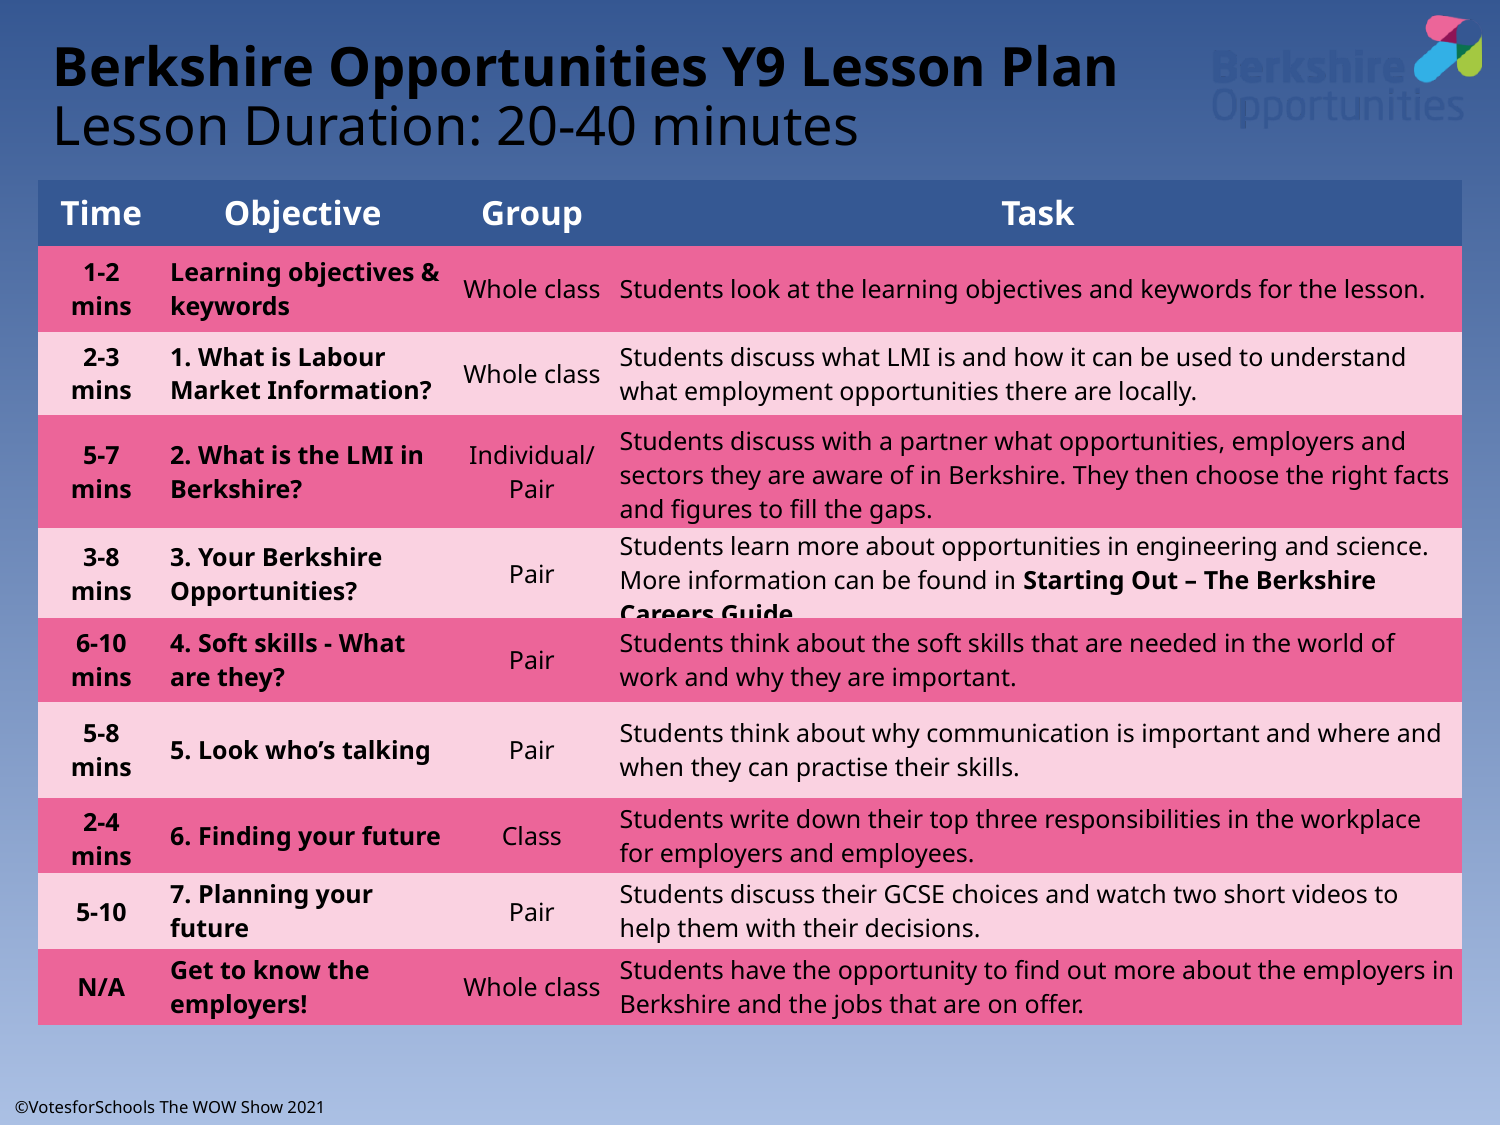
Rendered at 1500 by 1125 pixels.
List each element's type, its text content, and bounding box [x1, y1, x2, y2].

table_cell Students discuss with a partner what opportunities, employers and sectors they are aware of in Berkshire. They then choose the right facts and figures to fill the gaps. [614, 415, 1462, 528]
table_cell 2. What is the LMI in Berkshire? [165, 415, 450, 528]
table_cell 4. Soft skills - What are they? [165, 618, 450, 702]
table_cell N/A [38, 949, 165, 1025]
text_box Berkshire Opportunities Y9 Lesson Plan Lesson Duration: 20-40 minutes [37, 24, 1143, 173]
table_cell Pair [450, 873, 614, 949]
table_header Time [38, 180, 165, 246]
table_cell Whole class [450, 949, 614, 1025]
table_cell 5-8 mins [38, 702, 165, 798]
table_cell Whole class [450, 332, 614, 415]
table_cell Class [450, 798, 614, 873]
table_cell Pair [450, 702, 614, 798]
table_cell 1-2 mins [38, 246, 165, 332]
table_cell 7. Planning your future [165, 873, 450, 949]
table_cell 3. Your Berkshire Opportunities? [165, 528, 450, 618]
table_header Objective [165, 180, 450, 246]
table_cell Individual/ Pair [450, 415, 614, 528]
table_cell Students discuss what LMI is and how it can be used to understand what employment opportunities there are locally. [614, 332, 1462, 415]
table_header Task [614, 180, 1462, 246]
table_cell Whole class [450, 246, 614, 332]
table_cell Learning objectives & keywords [165, 246, 450, 332]
table_cell Pair [450, 528, 614, 618]
table_cell 6-10 mins [38, 618, 165, 702]
table_cell 3-8 mins [38, 528, 165, 618]
table_header Group [450, 180, 614, 246]
table_cell Pair [450, 618, 614, 702]
table_cell 1. What is Labour Market Information? [165, 332, 450, 415]
picture [1207, 11, 1487, 133]
text_box ©VotesforSchools The WOW Show 2021 [0, 1089, 443, 1125]
table_cell 2-4 mins [38, 798, 165, 873]
table_cell 6. Finding your future [165, 798, 450, 873]
table_cell Students think about why communication is important and where and when they can practise their skills. [614, 702, 1462, 798]
table_cell Get to know the employers! [165, 949, 450, 1025]
table_cell Students discuss their GCSE choices and watch two short videos to help them with their decisions. [614, 873, 1462, 949]
table_cell 2-3 mins [38, 332, 165, 415]
table_cell Students have the opportunity to find out more about the employers in Berkshire and the jobs that are on offer. [614, 949, 1462, 1025]
table_cell Students think about the soft skills that are needed in the world of work and why they are important. [614, 618, 1462, 702]
table_cell 5. Look who’s talking [165, 702, 450, 798]
table_cell 5-7 mins [38, 415, 165, 528]
table_cell Students look at the learning objectives and keywords for the lesson. [614, 246, 1462, 332]
table_cell Students write down their top three responsibilities in the workplace for employers and employees. [614, 798, 1462, 873]
table_cell 5-10 [38, 873, 165, 949]
table_cell Students learn more about opportunities in engineering and science. More information can be found in Starting Out – The Berkshire Careers Guide. [614, 528, 1462, 618]
